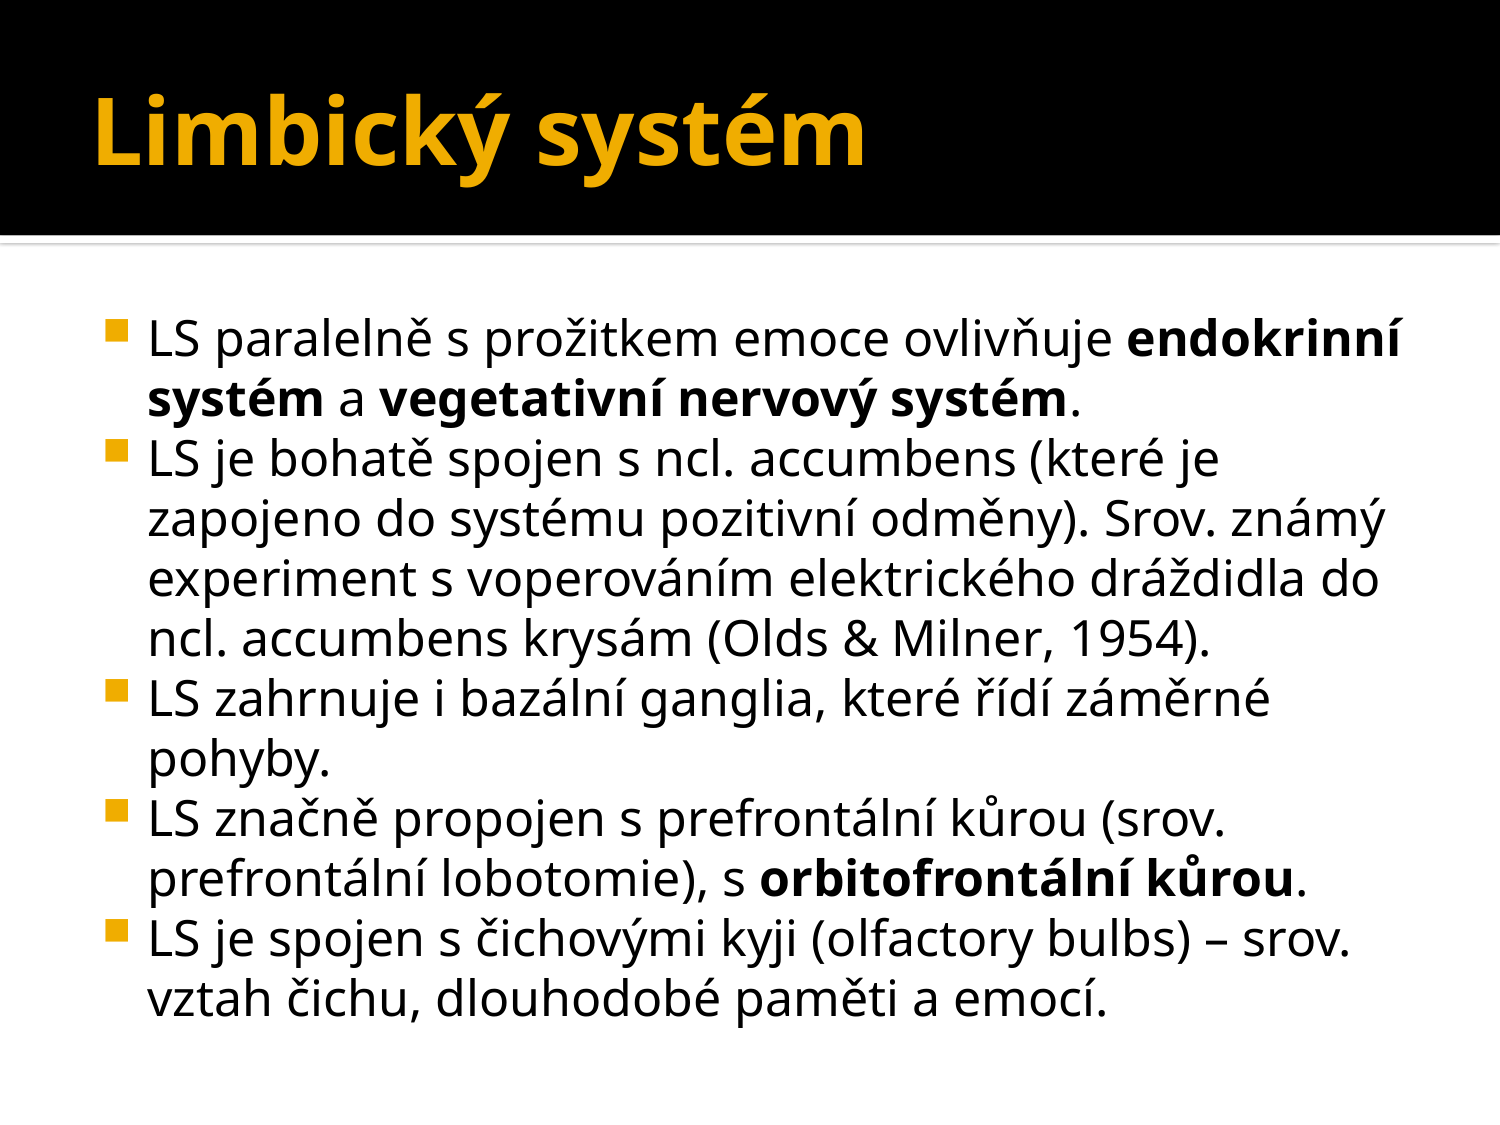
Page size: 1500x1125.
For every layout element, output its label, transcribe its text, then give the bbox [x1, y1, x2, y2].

list LS paralelně s prožitkem emoce ovlivňuje endokrinní systém a vegetativní nervový systém. LS je bohatě spojen s ncl. accumbens (které je zapojeno do systému pozitivní odměny). Srov. známý experiment s voperováním elektrického dráždidla do ncl. accumbens krysám (Olds & Milner, 1954). LS zahrnuje i bazální ganglia, které řídí záměrné pohyby. LS značně propojen s prefrontální kůrou (srov. prefrontální lobotomie), s orbitofrontální kůrou. LS je spojen s čichovými kyji (olfactory bulbs) – srov. vztah čichu, dlouhodobé paměti a emocí. [75, 291, 1425, 1094]
title Limbický systém [75, 25, 1425, 231]
